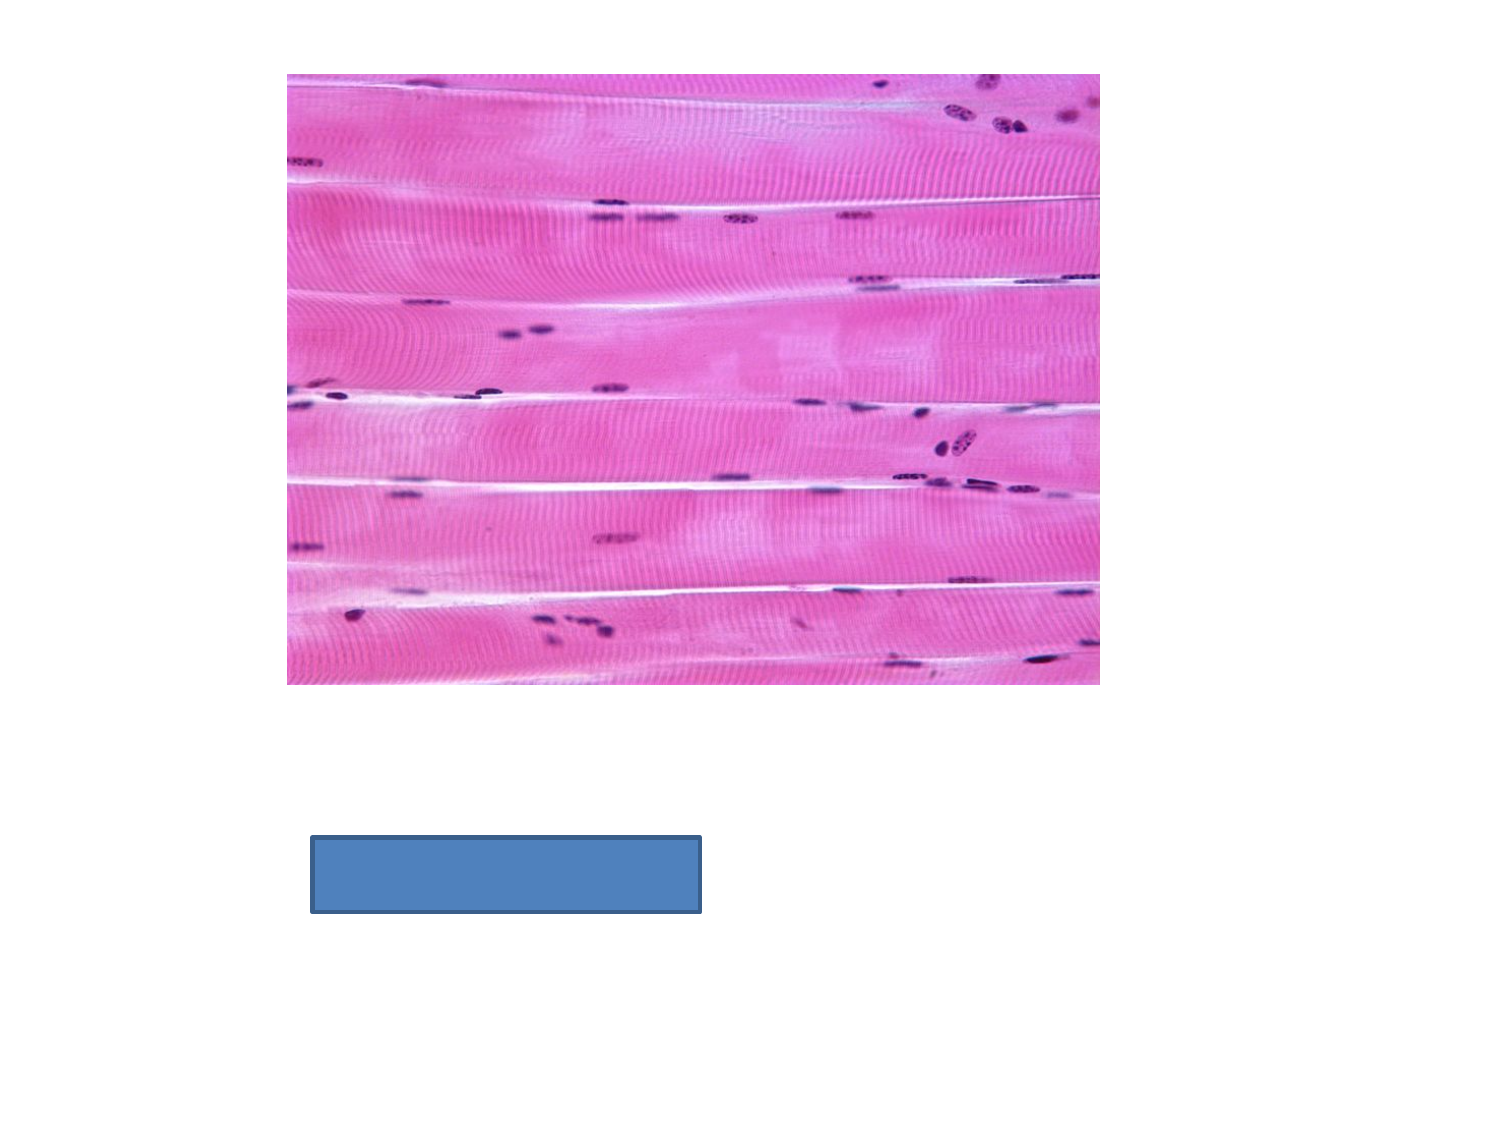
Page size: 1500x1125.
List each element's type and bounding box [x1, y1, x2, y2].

picture [287, 74, 1101, 685]
text_box [310, 835, 702, 914]
